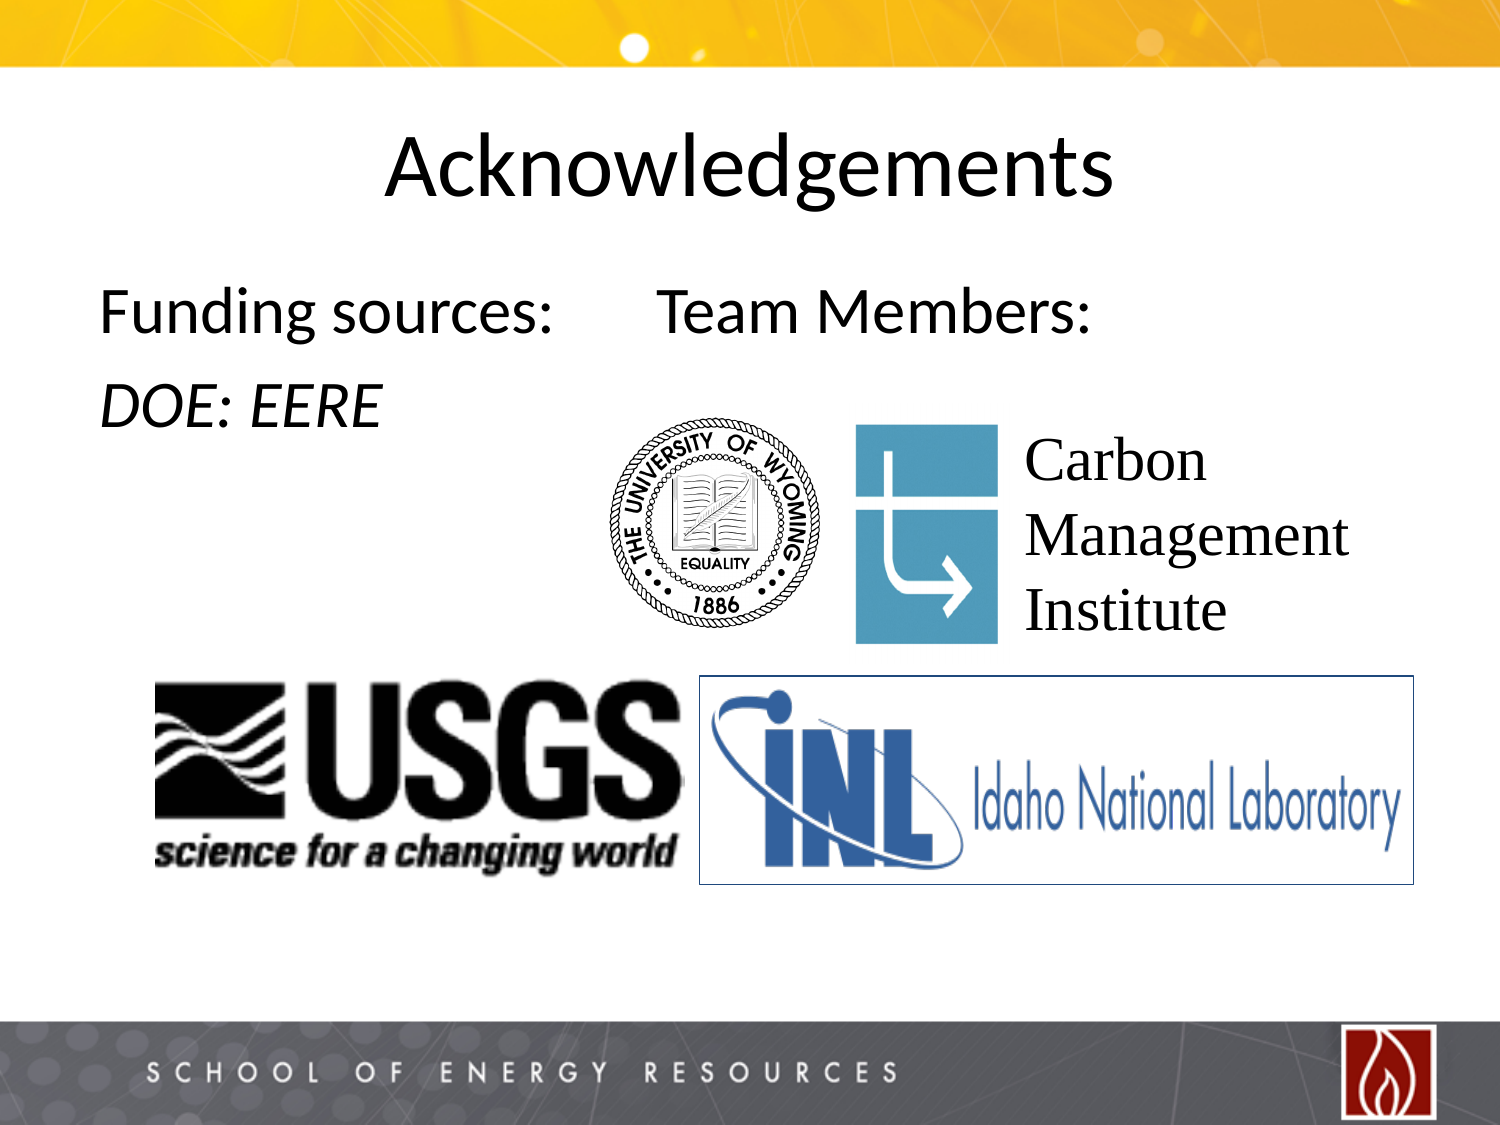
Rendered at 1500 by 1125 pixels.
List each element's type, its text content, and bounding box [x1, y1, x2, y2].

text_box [699, 675, 1414, 885]
title Acknowledgements [51, 97, 1449, 223]
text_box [842, 403, 1414, 664]
list Team Members: [738, 252, 1449, 1000]
list Funding sources: DOE: EERE [51, 252, 738, 1000]
picture [0, 0, 1500, 1125]
